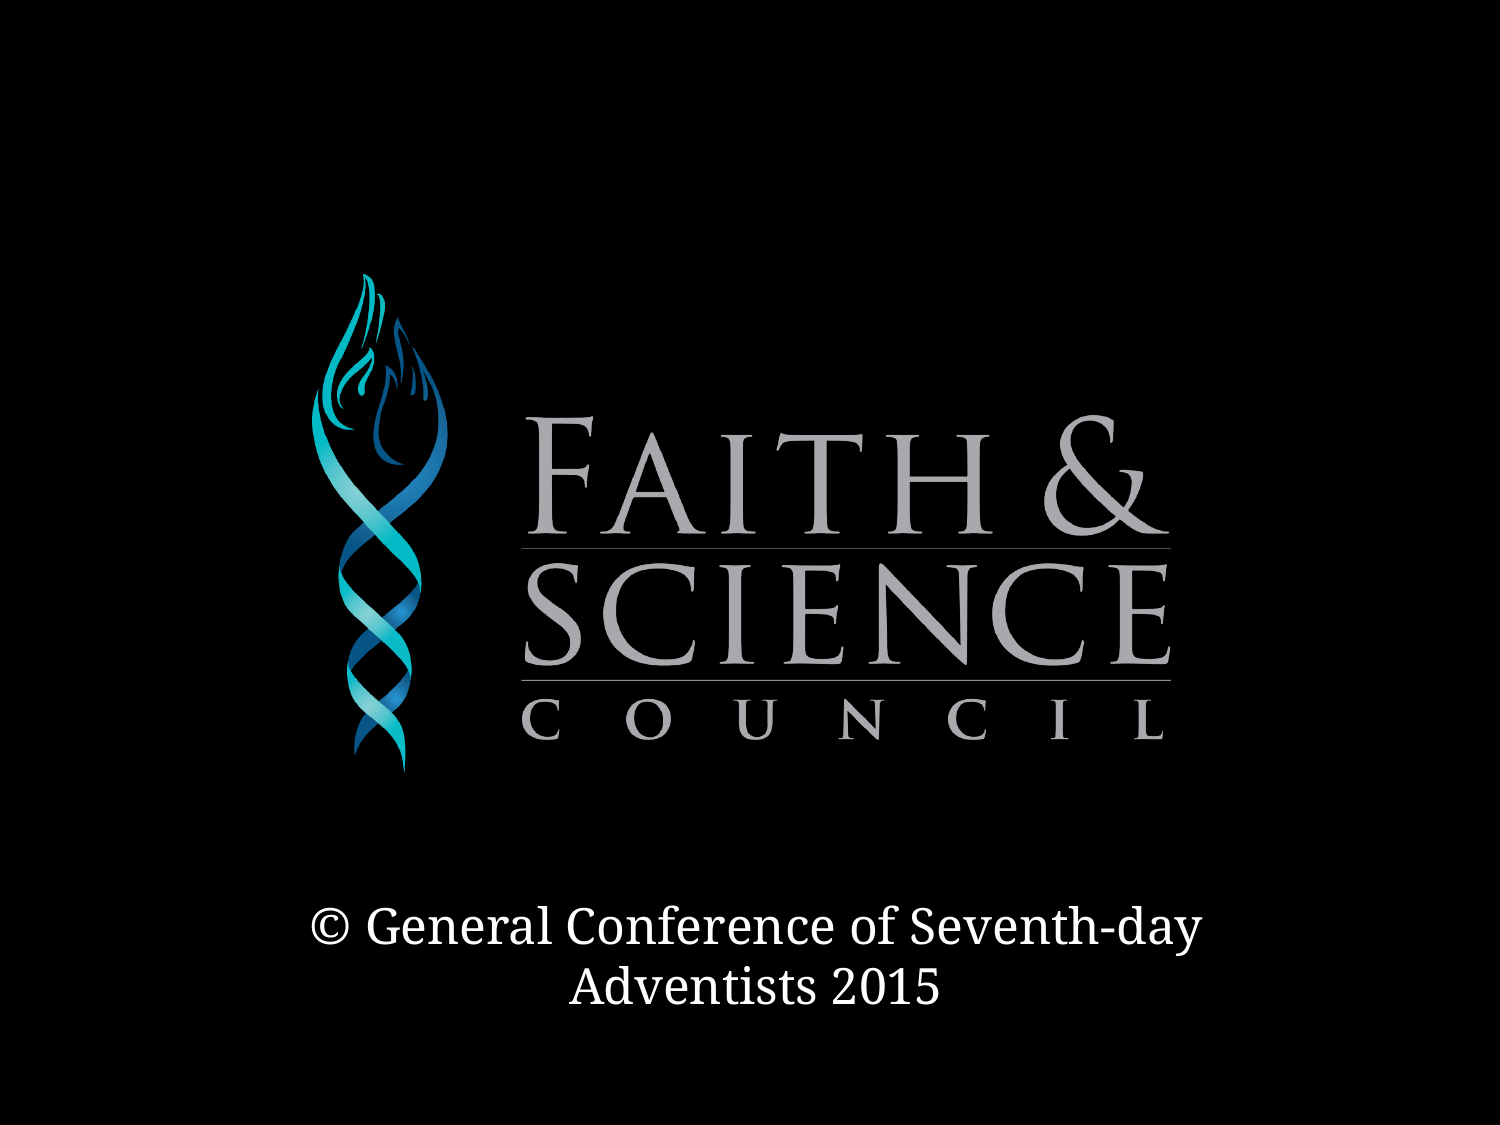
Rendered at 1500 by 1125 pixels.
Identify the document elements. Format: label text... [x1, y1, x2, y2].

text_box © General Conference of Seventh-day Adventists 2015 [199, 887, 1313, 1023]
picture [312, 274, 1171, 772]
